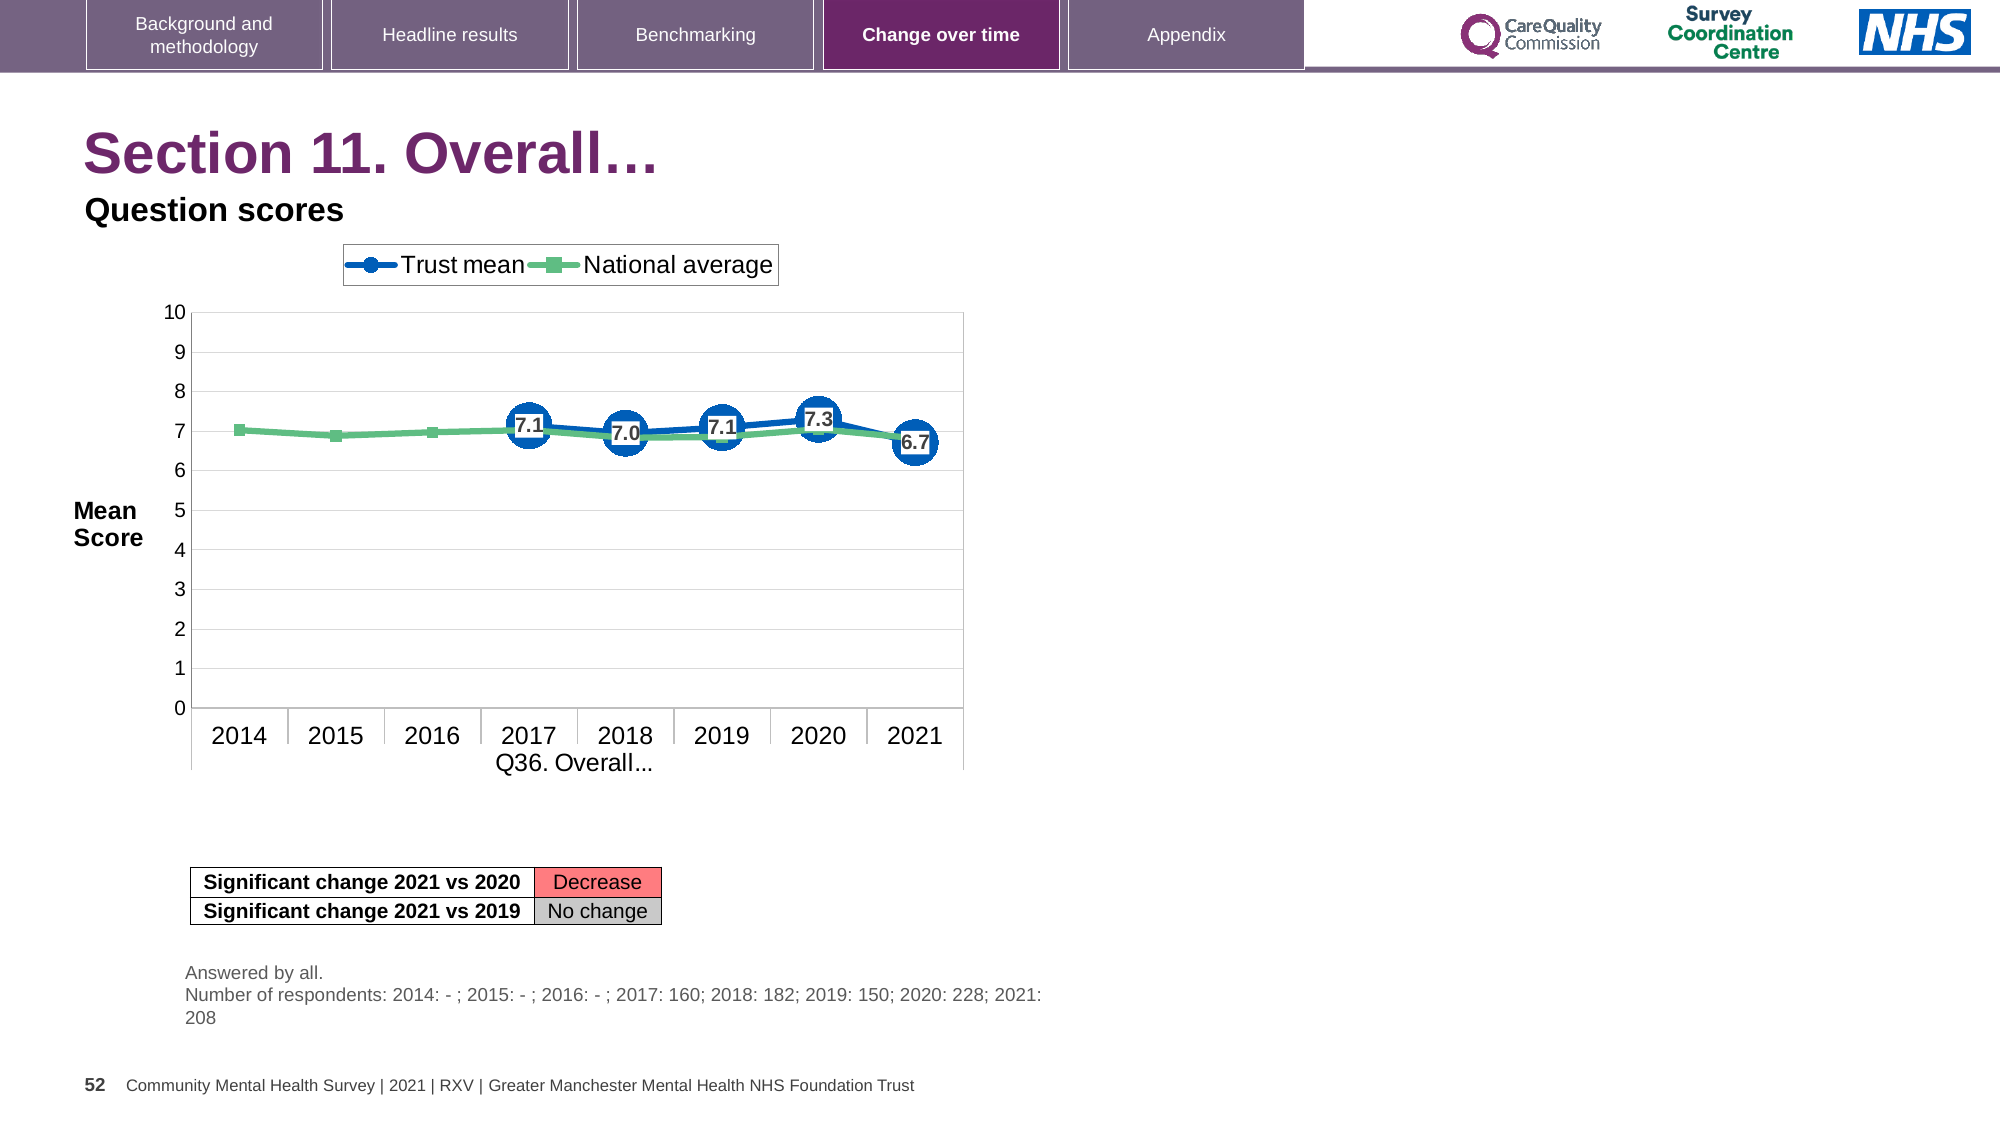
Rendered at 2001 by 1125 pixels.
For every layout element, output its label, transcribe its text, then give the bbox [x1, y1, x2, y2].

chart [68, 240, 966, 858]
picture [1666, 3, 1794, 61]
picture [1859, 9, 1971, 55]
table_header Significant change 2021 vs 2020 [191, 868, 534, 897]
table_header Decrease [535, 868, 661, 897]
table_cell No change [535, 898, 661, 924]
text_box Question scores [84, 185, 1864, 229]
text_box 52 [84, 1065, 122, 1125]
text_box Answered by all. Number of respondents: 2014: - ; 2015: - ; 2016: - ; 2017: 160; 2018: 182; 2019: 150; 2020: 228; 2021: 208 [170, 952, 1058, 1036]
table_cell Significant change 2021 vs 2019 [191, 898, 534, 924]
picture [1460, 13, 1602, 59]
title Section 11. Overall… [68, 100, 1942, 209]
